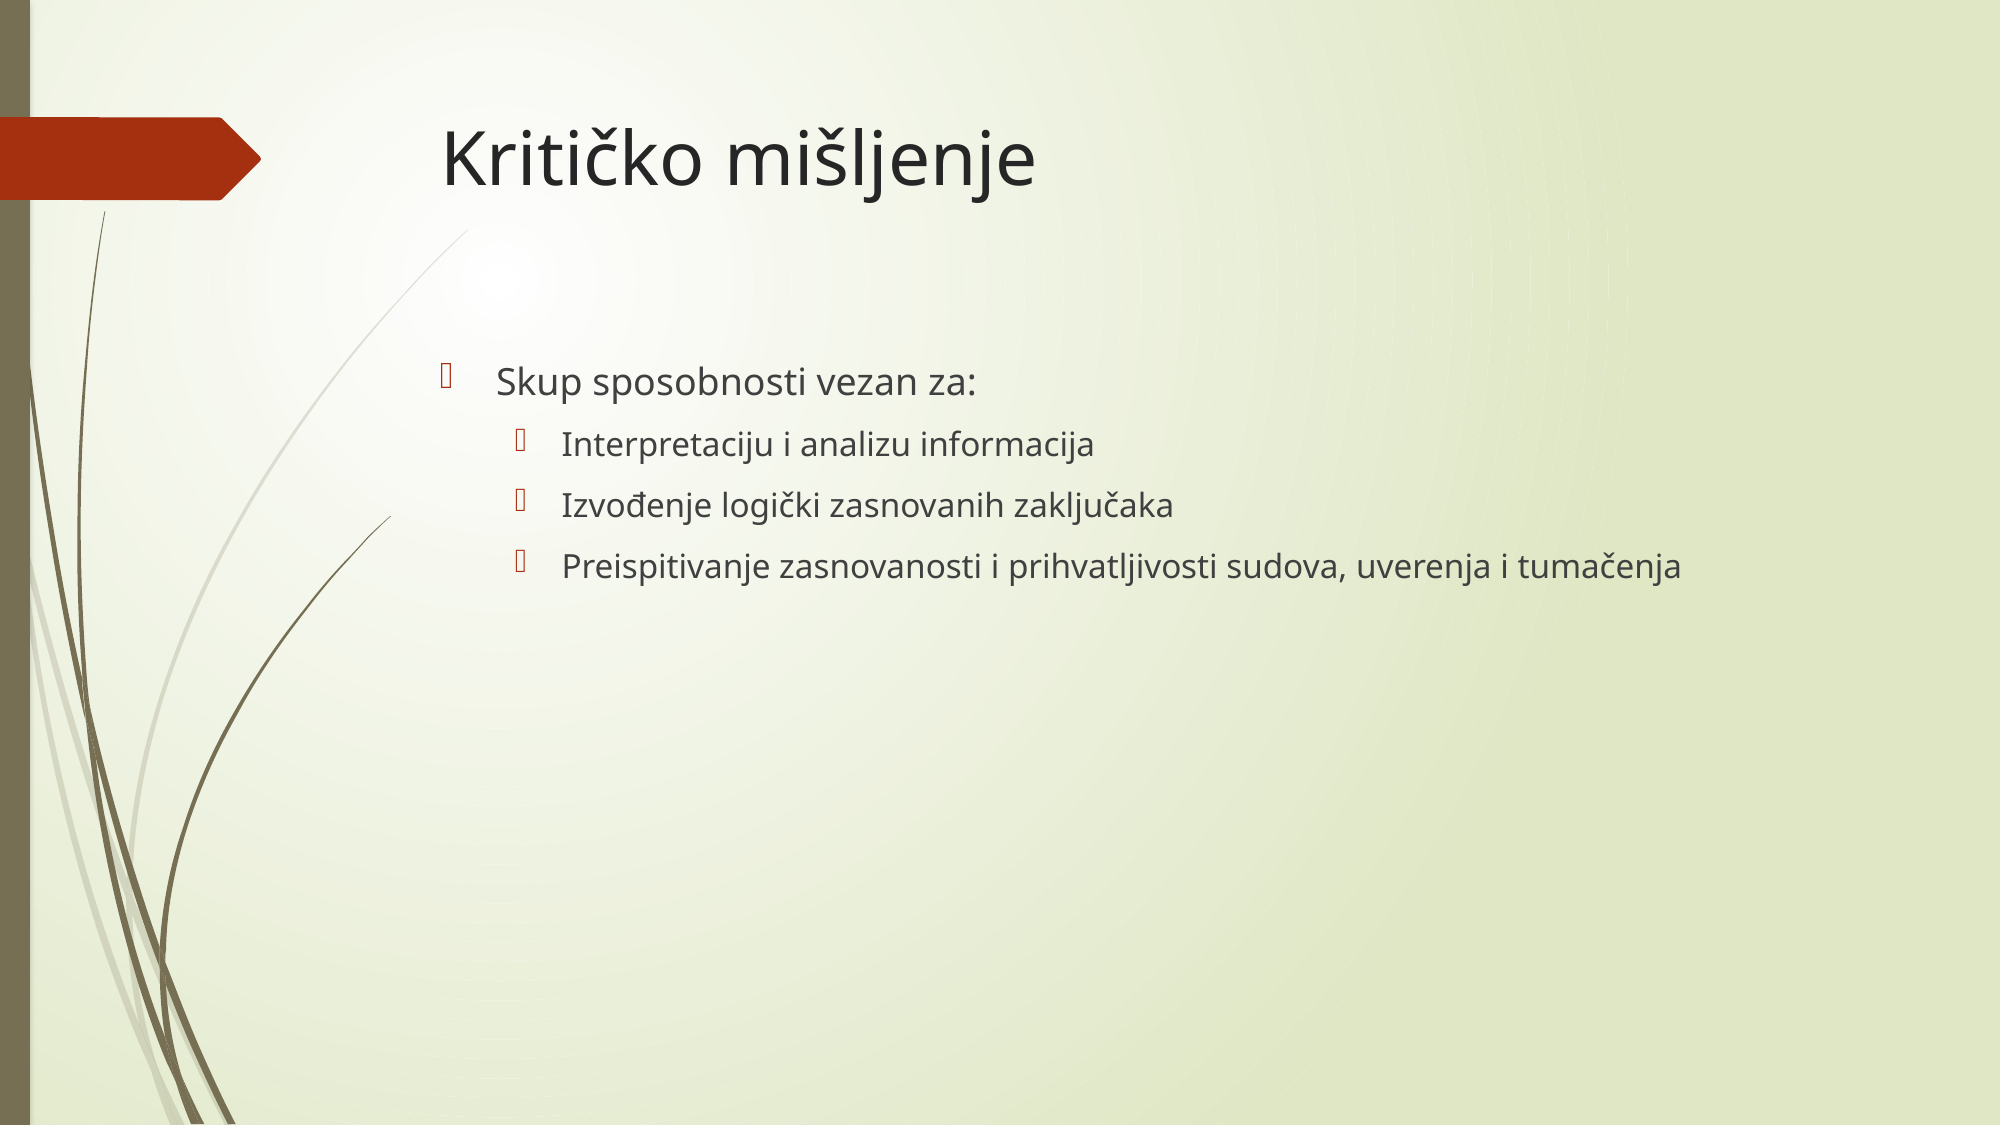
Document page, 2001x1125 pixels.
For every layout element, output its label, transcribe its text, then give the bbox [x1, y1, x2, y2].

title Kritičko mišljenje [425, 102, 1888, 313]
list Skup sposobnosti vezan za: Interpretaciju i analizu informacija Izvođenje logički zasnovanih zaključaka Preispitivanje zasnovanosti i prihvatljivosti sudova, uverenja i tumačenja [424, 350, 1888, 970]
